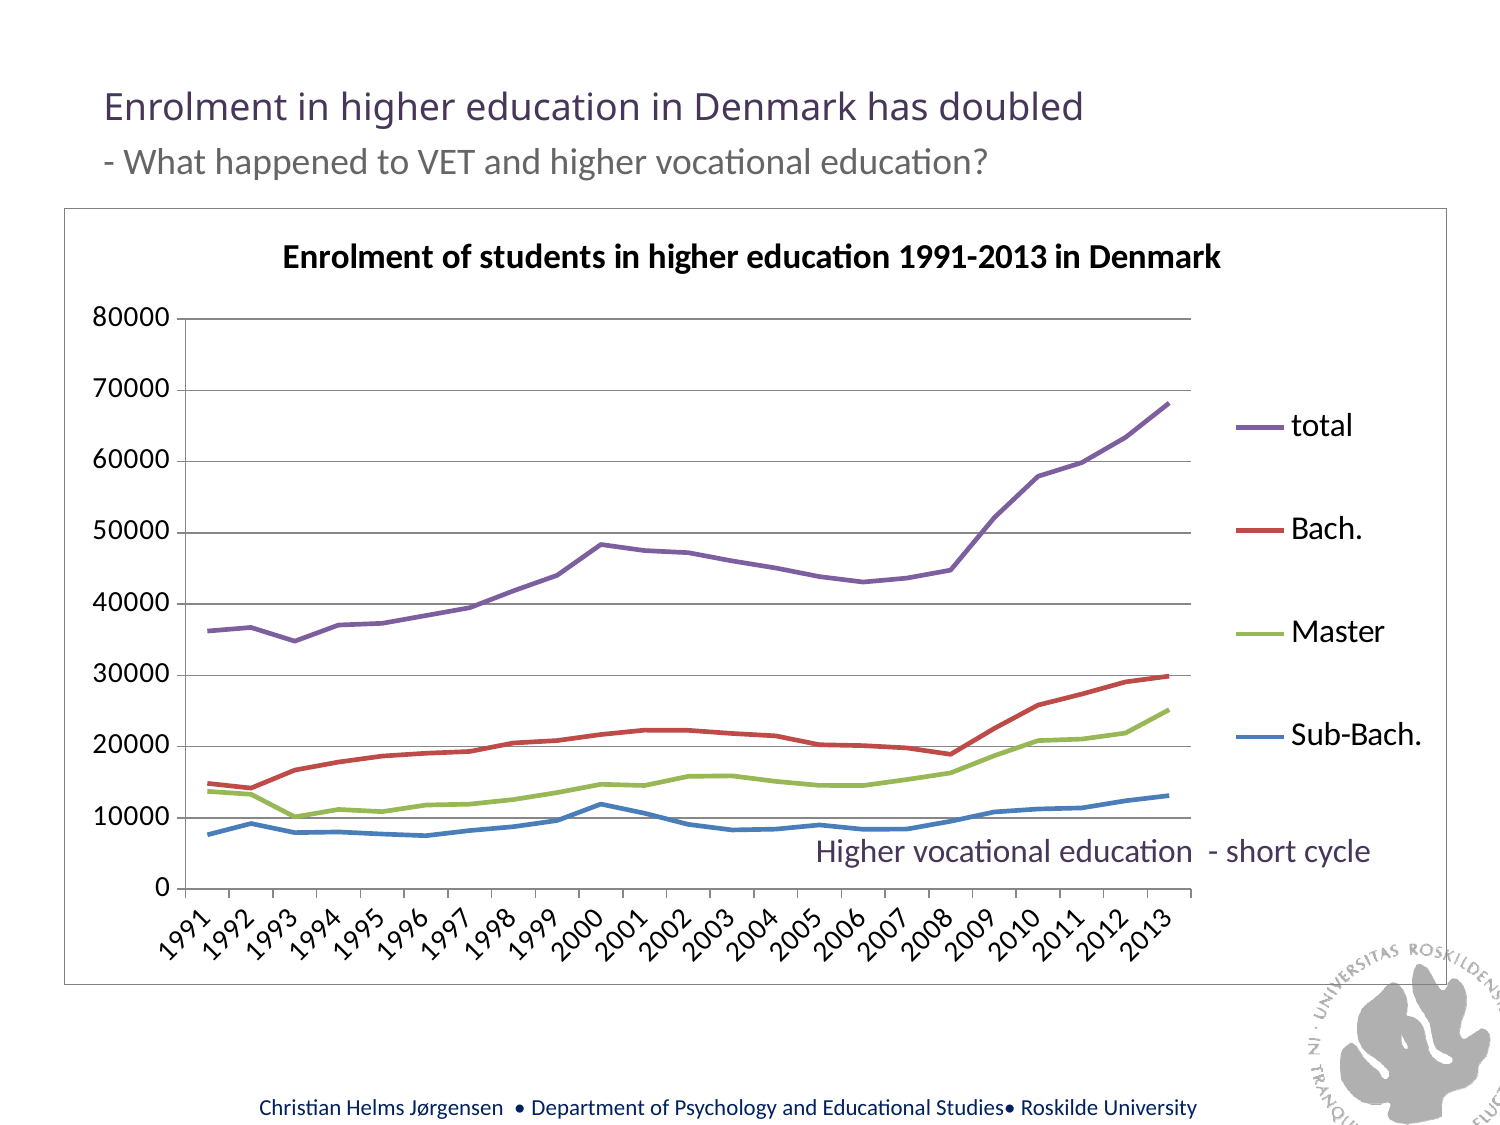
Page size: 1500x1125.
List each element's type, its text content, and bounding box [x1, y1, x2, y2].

chart [64, 207, 1448, 985]
text_box Enrolment in higher education in Denmark has doubled - What happened to VET and higher vocational education? [88, 66, 1447, 190]
footer Christian Helms Jørgensen • Department of Psychology and Educational Studies• Roskilde University [34, 1085, 1424, 1125]
